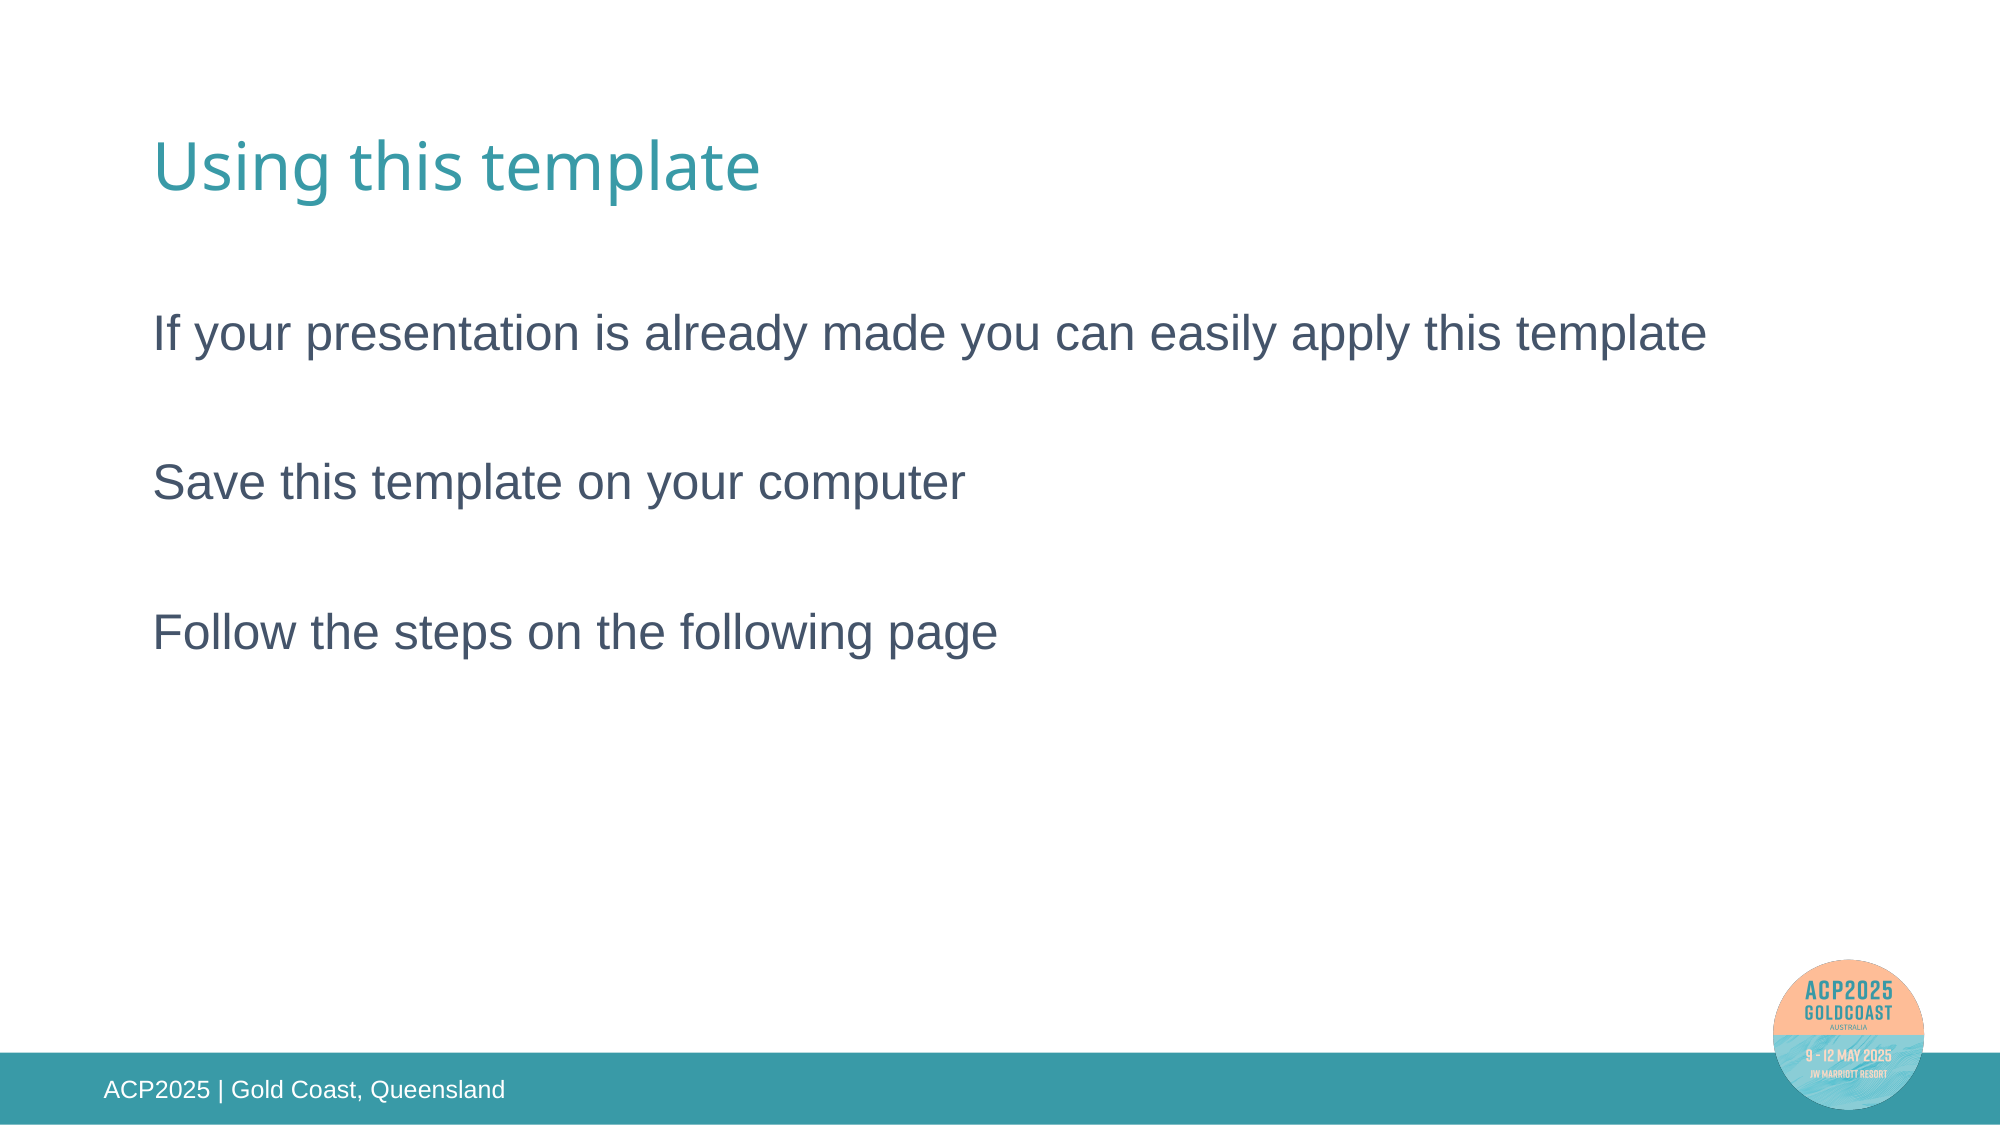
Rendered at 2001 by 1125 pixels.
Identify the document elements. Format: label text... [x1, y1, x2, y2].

picture [1757, 943, 1940, 1125]
title Using this template [137, 59, 1863, 278]
list If your presentation is already made you can easily apply this template Save this template on your computer Follow the steps on the following page [137, 299, 1863, 1014]
